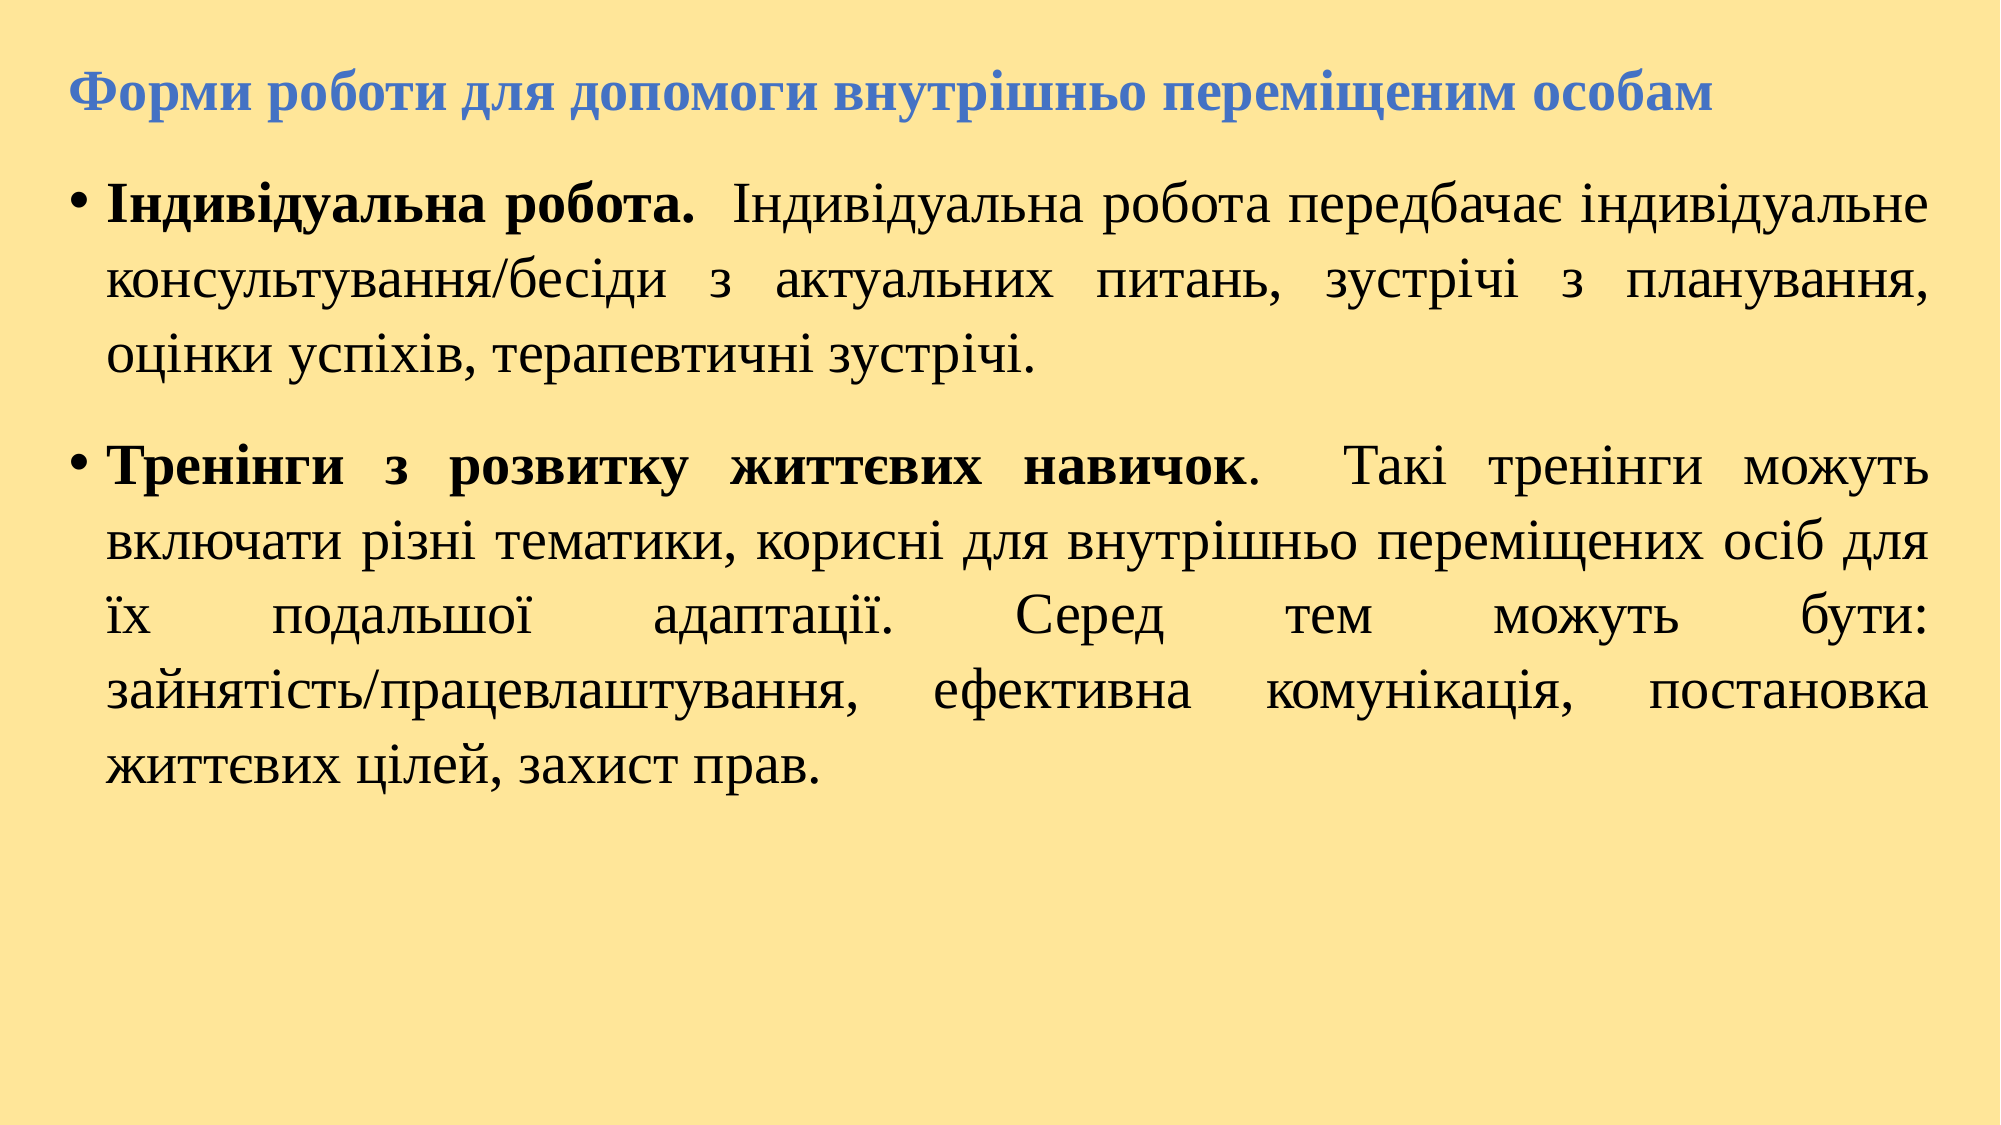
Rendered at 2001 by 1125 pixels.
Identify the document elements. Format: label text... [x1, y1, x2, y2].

list Форми роботи для допомоги внутрішньо переміщеним особам Індивідуальна робота. Індивідуальна робота передбачає індивідуальне консультування/бесіди з актуальних питань, зустрічі з планування, оцінки успіхів, терапевтичні зустрічі. Тренінги з розвитку життєвих навичок. Такі тренінги можуть включати різні тематики, корисні для внутрішньо переміщених осіб для їх подальшої адаптації. Серед тем можуть бути: зайнятість/працевлаштування, ефективна комунікація, постановка життєвих цілей, захист прав. [53, 39, 1946, 1096]
